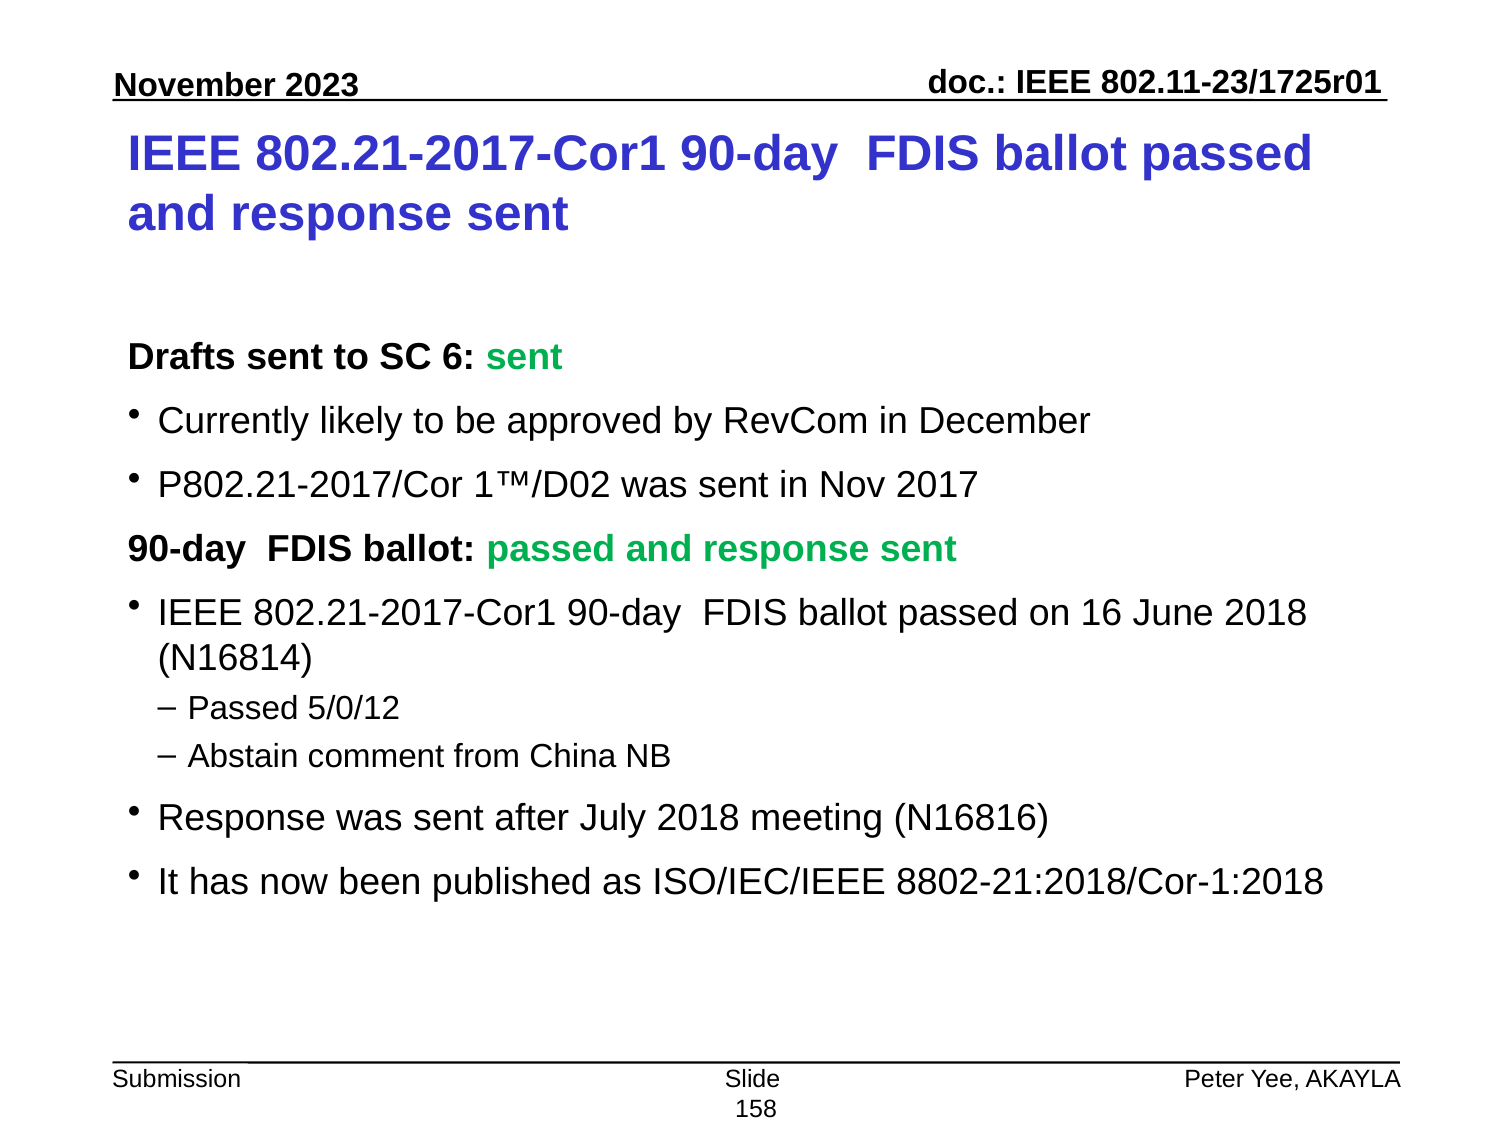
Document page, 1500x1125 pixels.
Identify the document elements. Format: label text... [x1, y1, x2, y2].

footer Peter Yee, AKAYLA [1183, 1061, 1402, 1093]
title IEEE 802.21-2017-Cor1 90-day FDIS ballot passed and response sent [112, 112, 1388, 288]
list Drafts sent to SC 6: sent Currently likely to be approved by RevCom in December P802.21-2017/Cor 1™/D02 was sent in Nov 2017 90-day FDIS ballot: passed and response sent IEEE 802.21-2017-Cor1 90-day FDIS ballot passed on 16 June 2018 (N16814) Passed 5/0/12 Abstain comment from China NB Response was sent after July 2018 meeting (N16816) It has now been published as ISO/IEC/IEEE 8802-21:2018/Cor-1:2018 [112, 324, 1388, 1000]
slide_number Slide 158 [709, 1061, 803, 1093]
